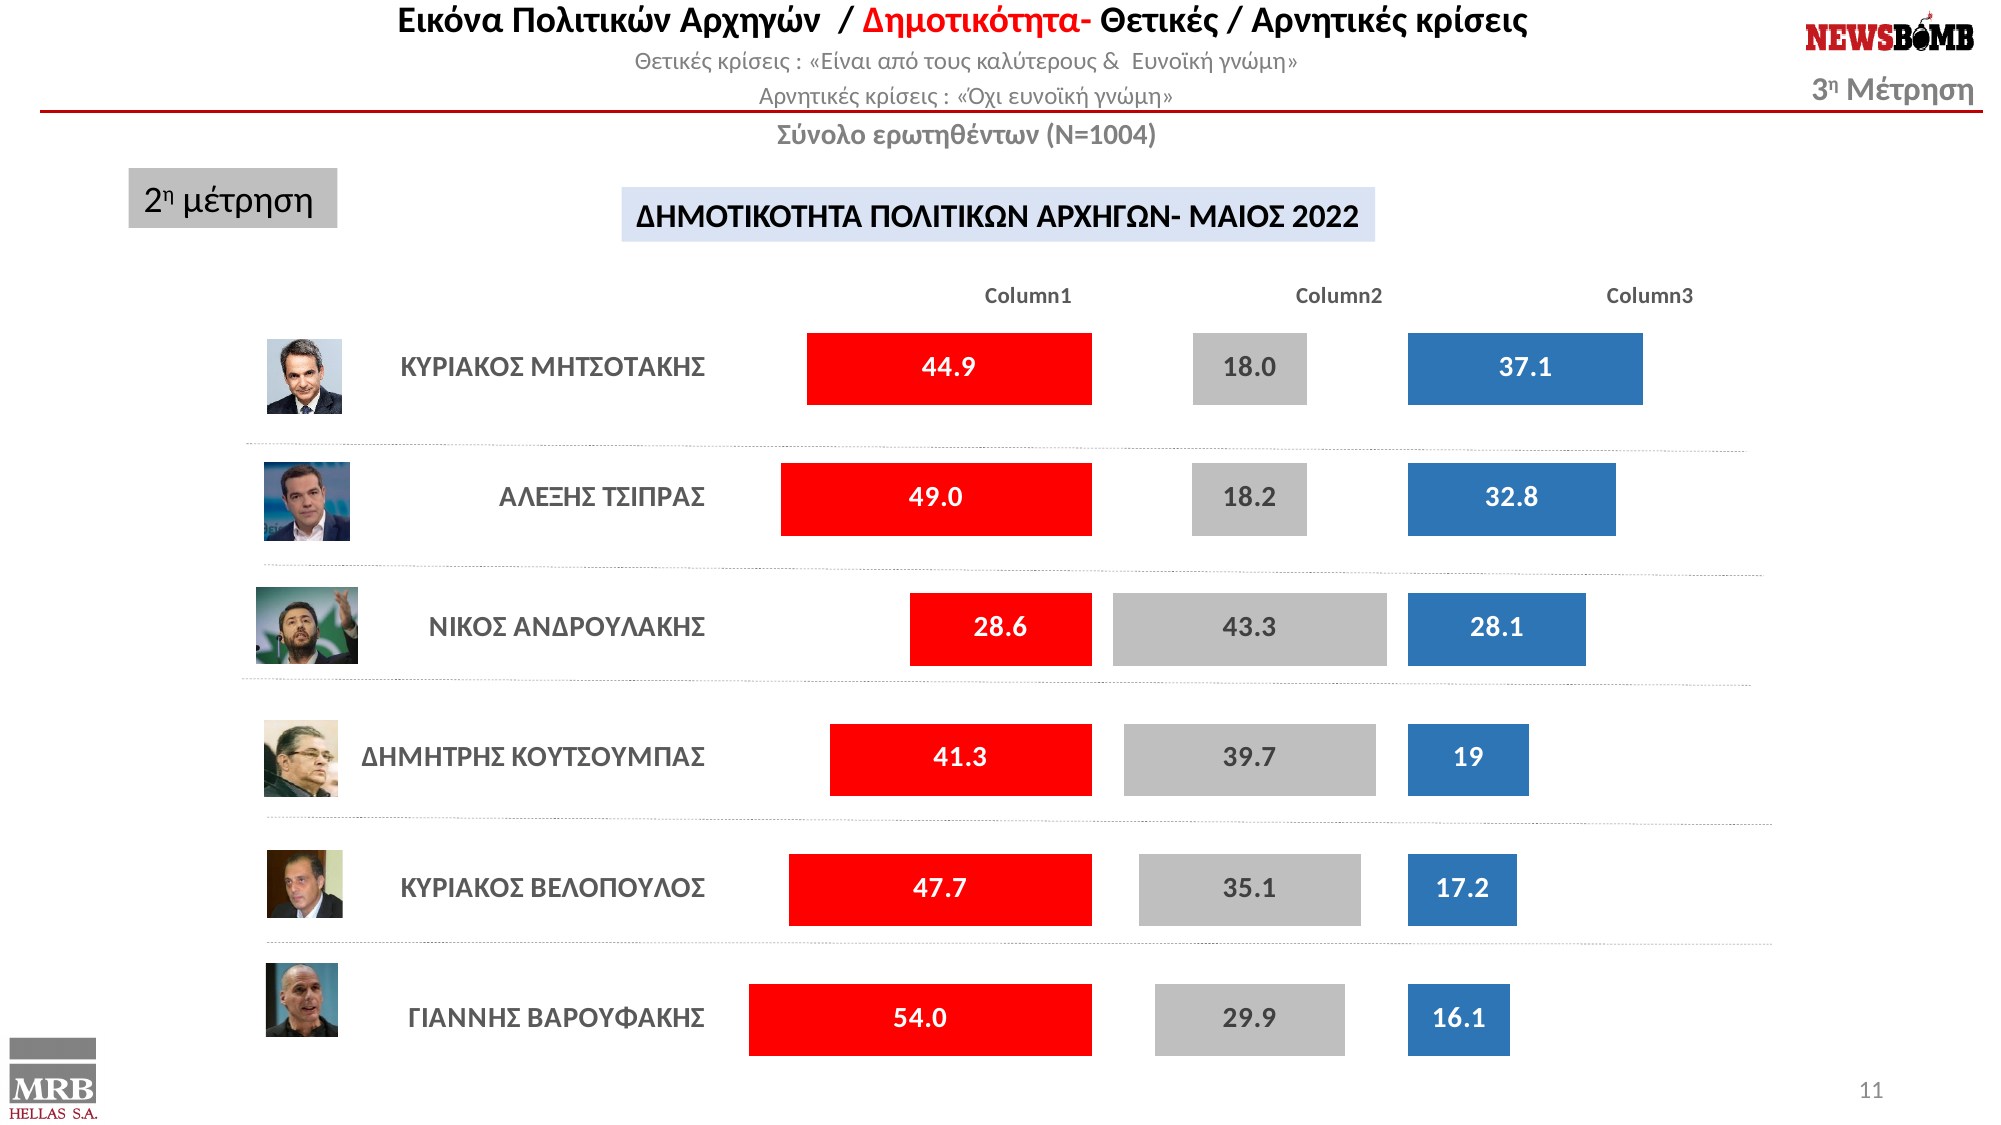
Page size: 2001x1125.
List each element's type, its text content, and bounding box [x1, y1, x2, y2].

picture [267, 339, 342, 414]
picture [1798, 0, 1984, 62]
picture [267, 850, 343, 918]
picture [265, 963, 338, 1037]
chart [244, 250, 2000, 1125]
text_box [242, 678, 1751, 686]
picture [264, 720, 338, 797]
picture [256, 587, 358, 664]
text_box Εικόνα Πολιτικών Αρχηγών / Δημοτικότητα- Θετικές / Αρνητικές κρίσεις Θετικές κρίσεις : «Είναι από τους καλύτερους & Ευνοϊκή γνώμη» Αρνητικές κρίσεις : «Όχι ευνοϊκή γνώμη» Σύνολο ερωτηθέντων (Ν=1004) [246, 0, 1688, 158]
picture [264, 462, 350, 541]
text_box ΔΗΜΟΤΙΚΟΤΗΤΑ ΠΟΛΙΤΙΚΩΝ ΑΡΧΗΓΩΝ- ΜΑΙΟΣ 2022 [621, 187, 1376, 242]
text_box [246, 443, 1747, 452]
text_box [267, 816, 1772, 825]
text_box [264, 564, 1765, 576]
text_box 2η μέτρηση [128, 168, 338, 228]
